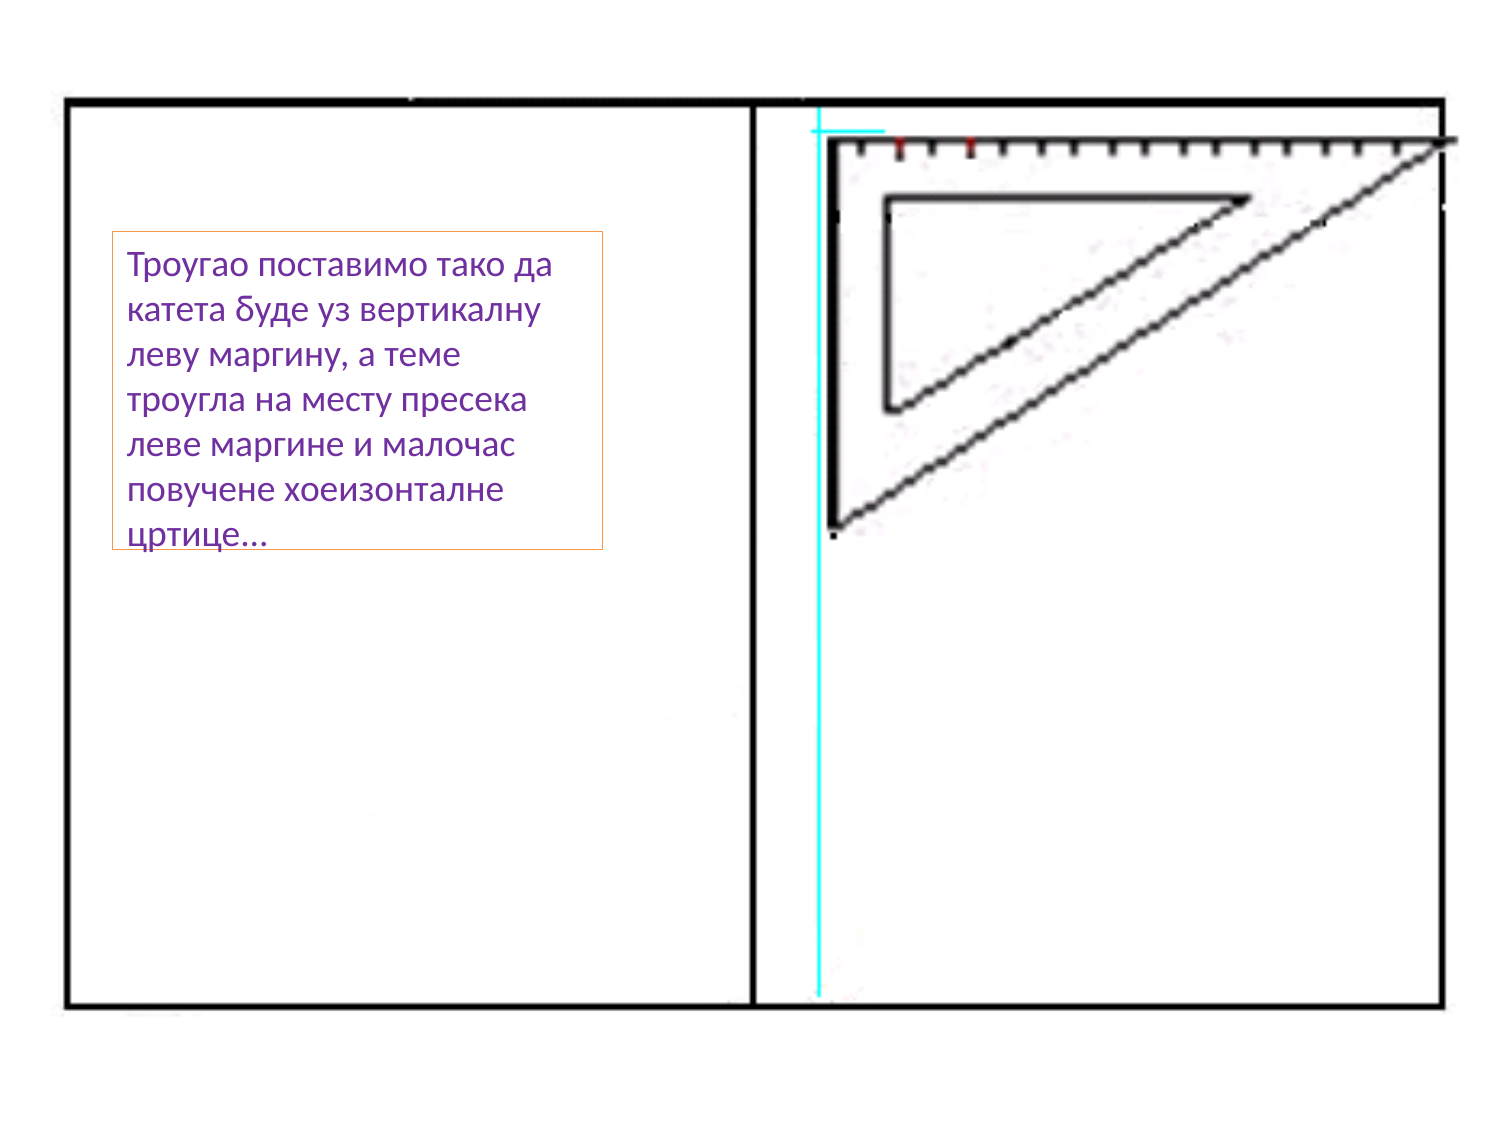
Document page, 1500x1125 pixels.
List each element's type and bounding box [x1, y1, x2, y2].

picture [49, 89, 1469, 1024]
